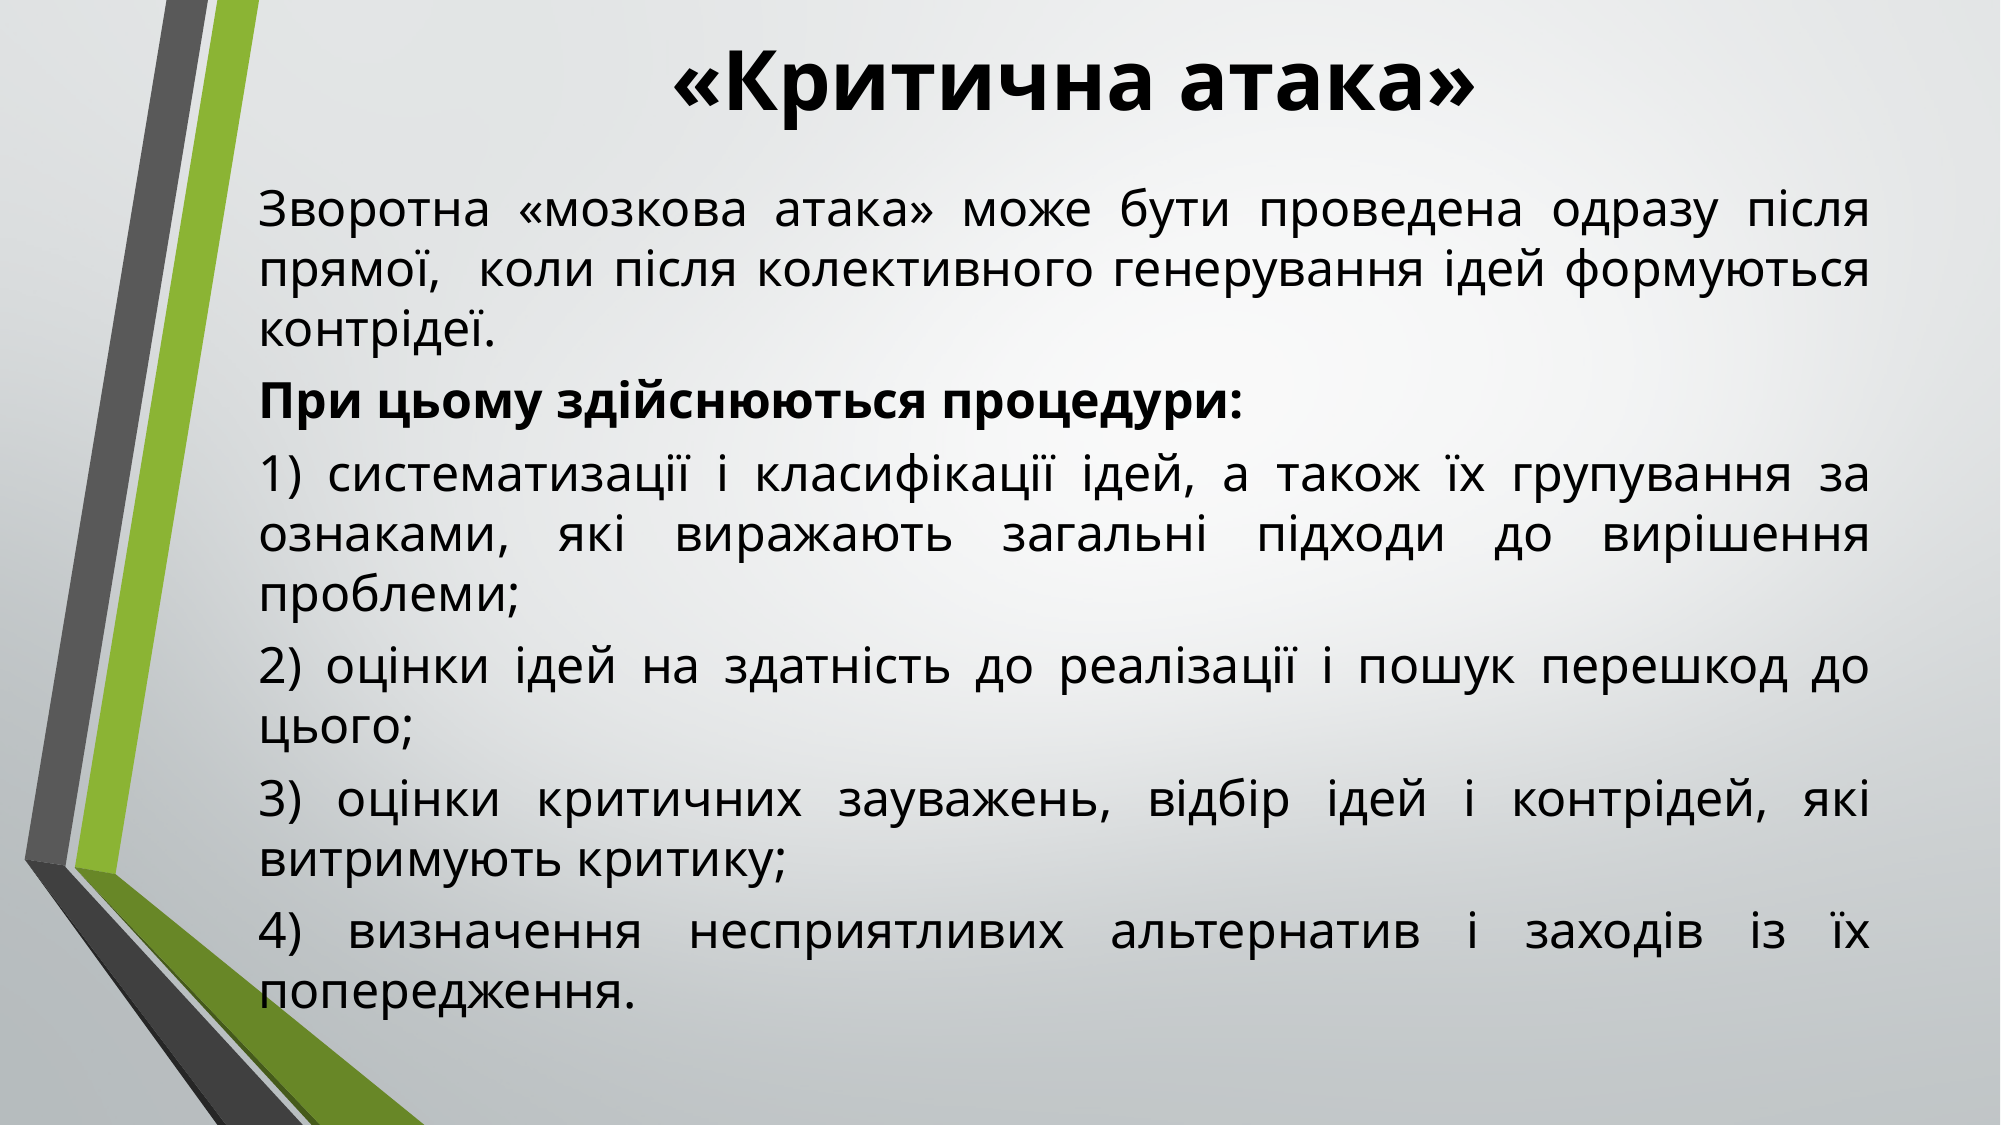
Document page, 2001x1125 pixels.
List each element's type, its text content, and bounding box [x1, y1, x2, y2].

title «Критична атака» [243, 17, 1906, 138]
list Зворотна «мозкова атака» може бути проведена одразу після прямої, коли після колективного генерування ідей формуються контрідеї. При цьому здійснюються процедури: 1) систематизації і класифікації ідей, а також їх групування за ознаками, які виражають загальні підходи до вирішення проблеми; 2) оцінки ідей на здатність до реалізації і пошук перешкод до цього; 3) оцінки критичних зауважень, відбір ідей і контрідей, які витримують критику; 4) визначення несприятливих альтернатив і заходів із їх попередження. [243, 121, 1887, 1074]
